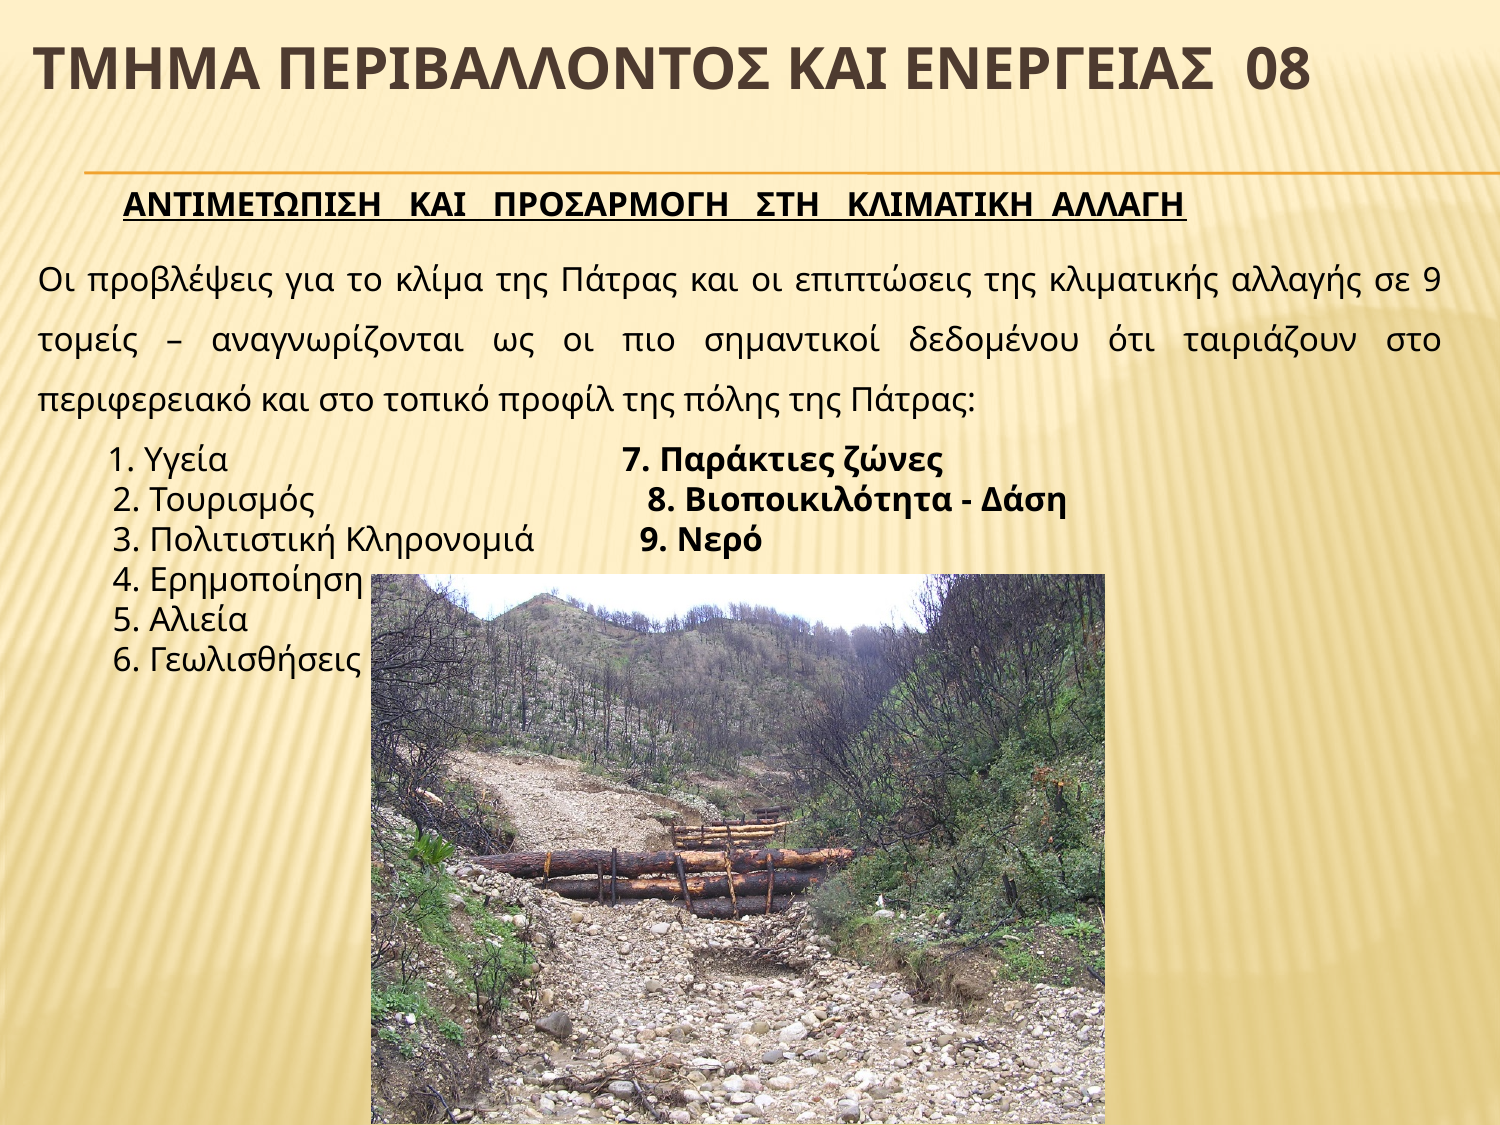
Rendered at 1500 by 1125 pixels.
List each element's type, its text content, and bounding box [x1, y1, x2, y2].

picture [371, 573, 1105, 1124]
text_box Οι προβλέψεις για το κλίμα της Πάτρας και οι επιπτώσεις της κλιματικής αλλαγής σε 9 τομείς – αναγνωρίζονται ως οι πιο σημαντικοί δεδομένου ότι ταιριάζουν στο περιφερειακό και στο τοπικό προφίλ της πόλης της Πάτρας: 1. Υγεία 7. Παράκτιες ζώνες 2. Τουρισμός 8. Βιοποικιλότητα - Δάση 3. Πολιτιστική Κληρονομιά 9. Νερό 4. Ερημοποίηση 5. Αλιεία 6. Γεωλισθήσεις [22, 231, 1459, 685]
title ΤΜΗΜΑ ΠΕΡΙΒΑΛΛΟΝΤΟΣ ΚΑΙ ΕΝΕΡΓΕΙΑΣ 08 [17, 19, 1475, 114]
text_box ΑΝΤΙΜΕΤΩΠΙΣΗ ΚΑΙ ΠΡΟΣΑΡΜΟΓΗ ΣΤΗ ΚΛΙΜΑΤΙΚΗ ΑΛΛΑΓΗ [22, 175, 1287, 231]
